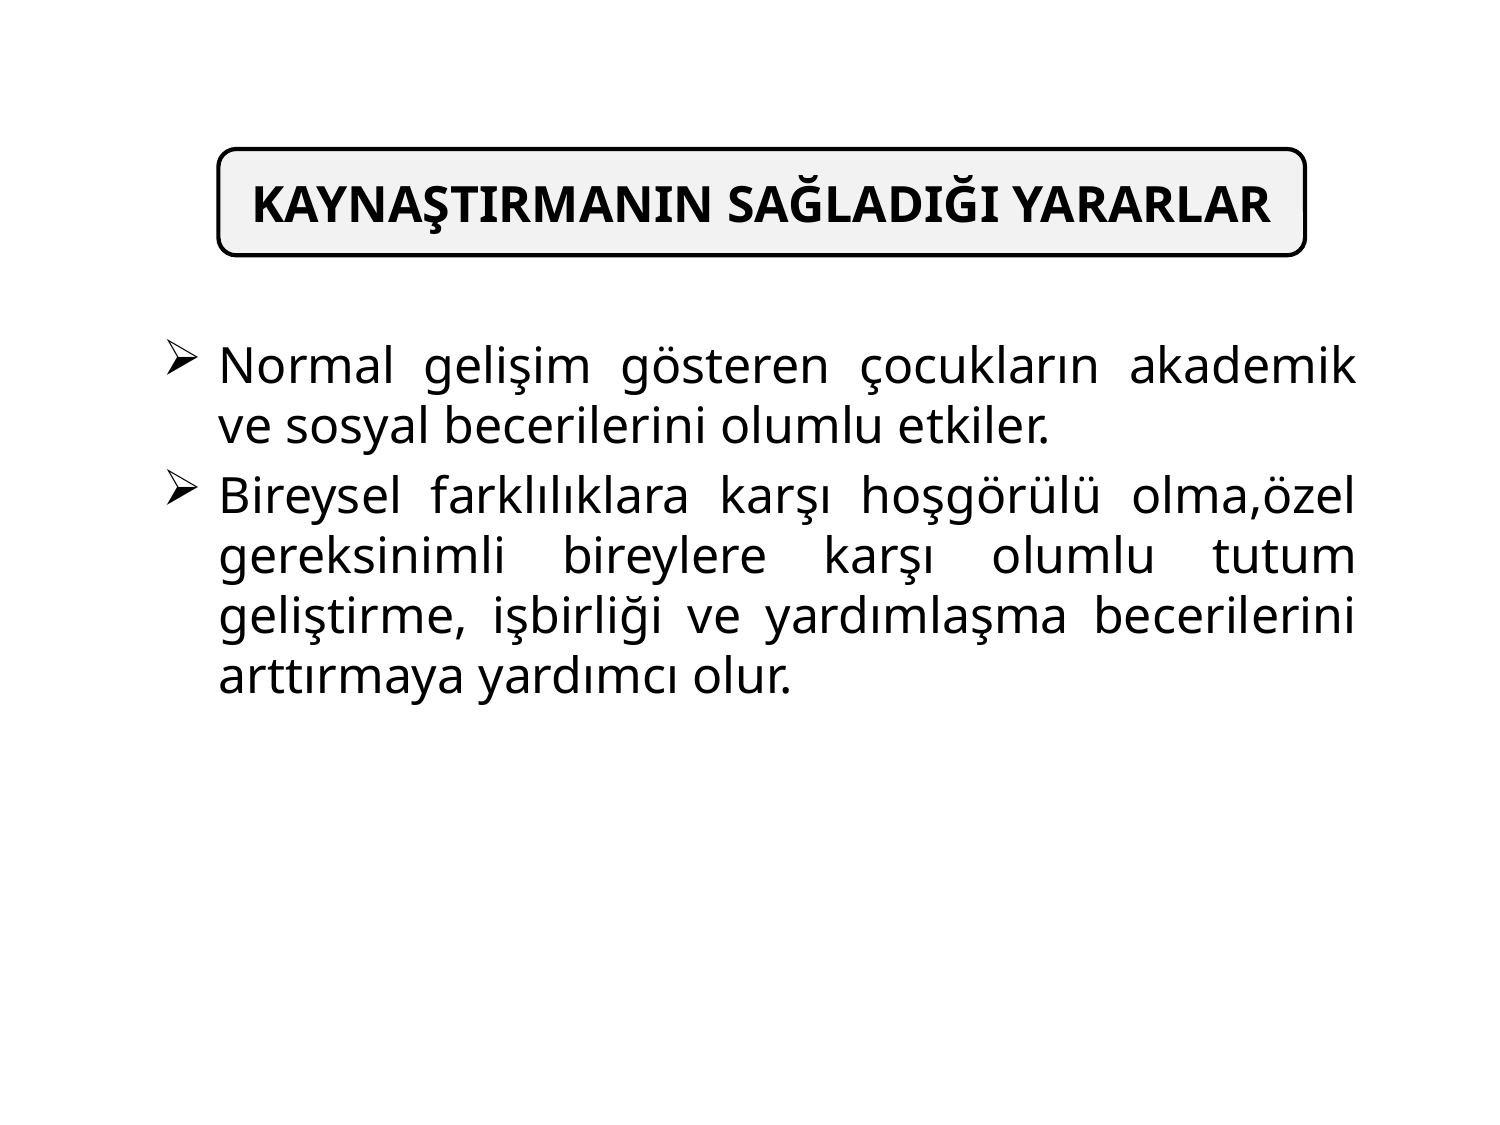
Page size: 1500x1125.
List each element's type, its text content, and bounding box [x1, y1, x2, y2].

text_box KAYNAŞTIRMANIN SAĞLADIĞI YARARLAR [216, 146, 1308, 258]
list Normal gelişim gösteren çocukların akademik ve sosyal becerilerini olumlu etkiler. Bireysel farklılıklara karşı hoşgörülü olma,özel gereksinimli bireylere karşı olumlu tutum geliştirme, işbirliği ve yardımlaşma becerilerini arttırmaya yardımcı olur. [147, 326, 1373, 741]
